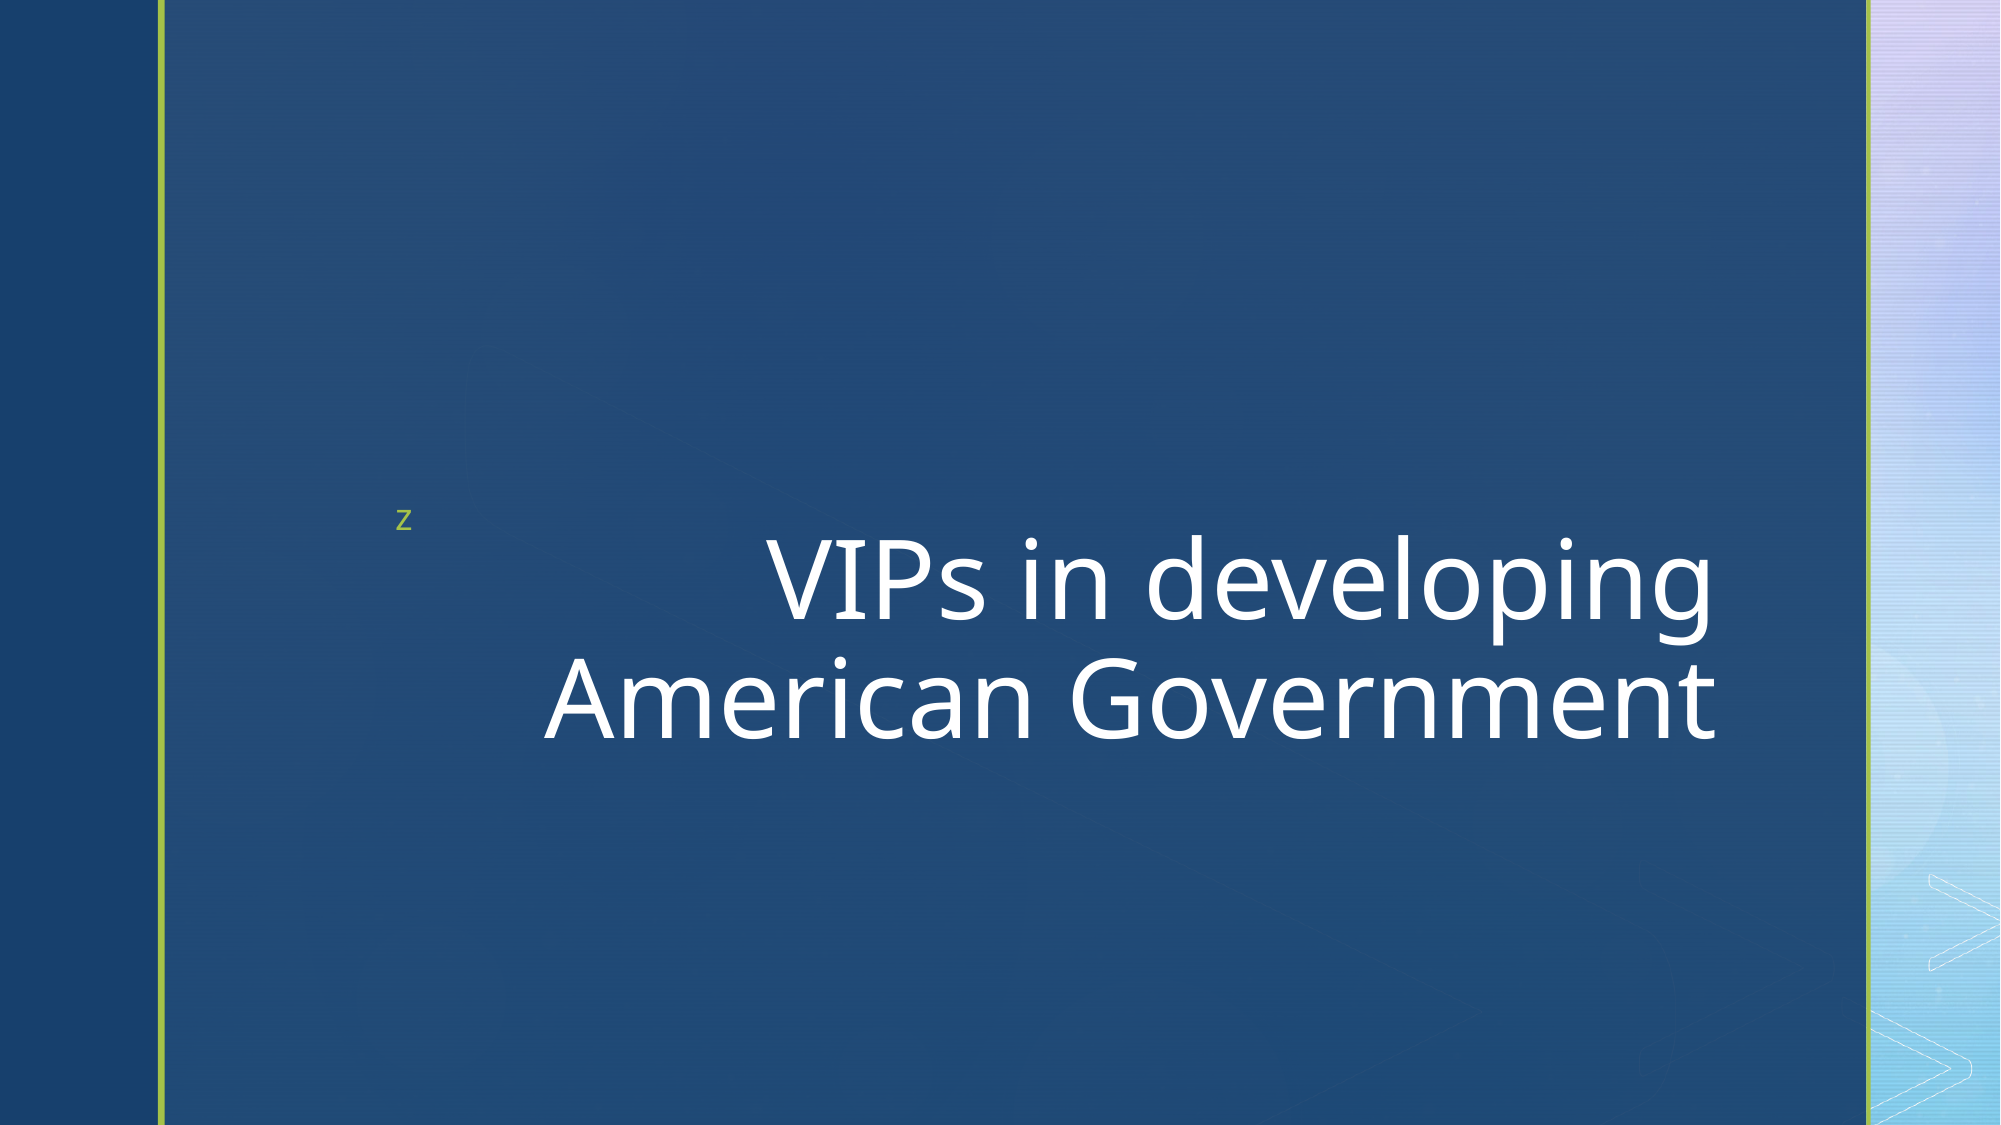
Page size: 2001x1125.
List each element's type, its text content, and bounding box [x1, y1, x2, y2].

picture [1871, 0, 2001, 1125]
title VIPs in developing American Government [428, 516, 1734, 818]
